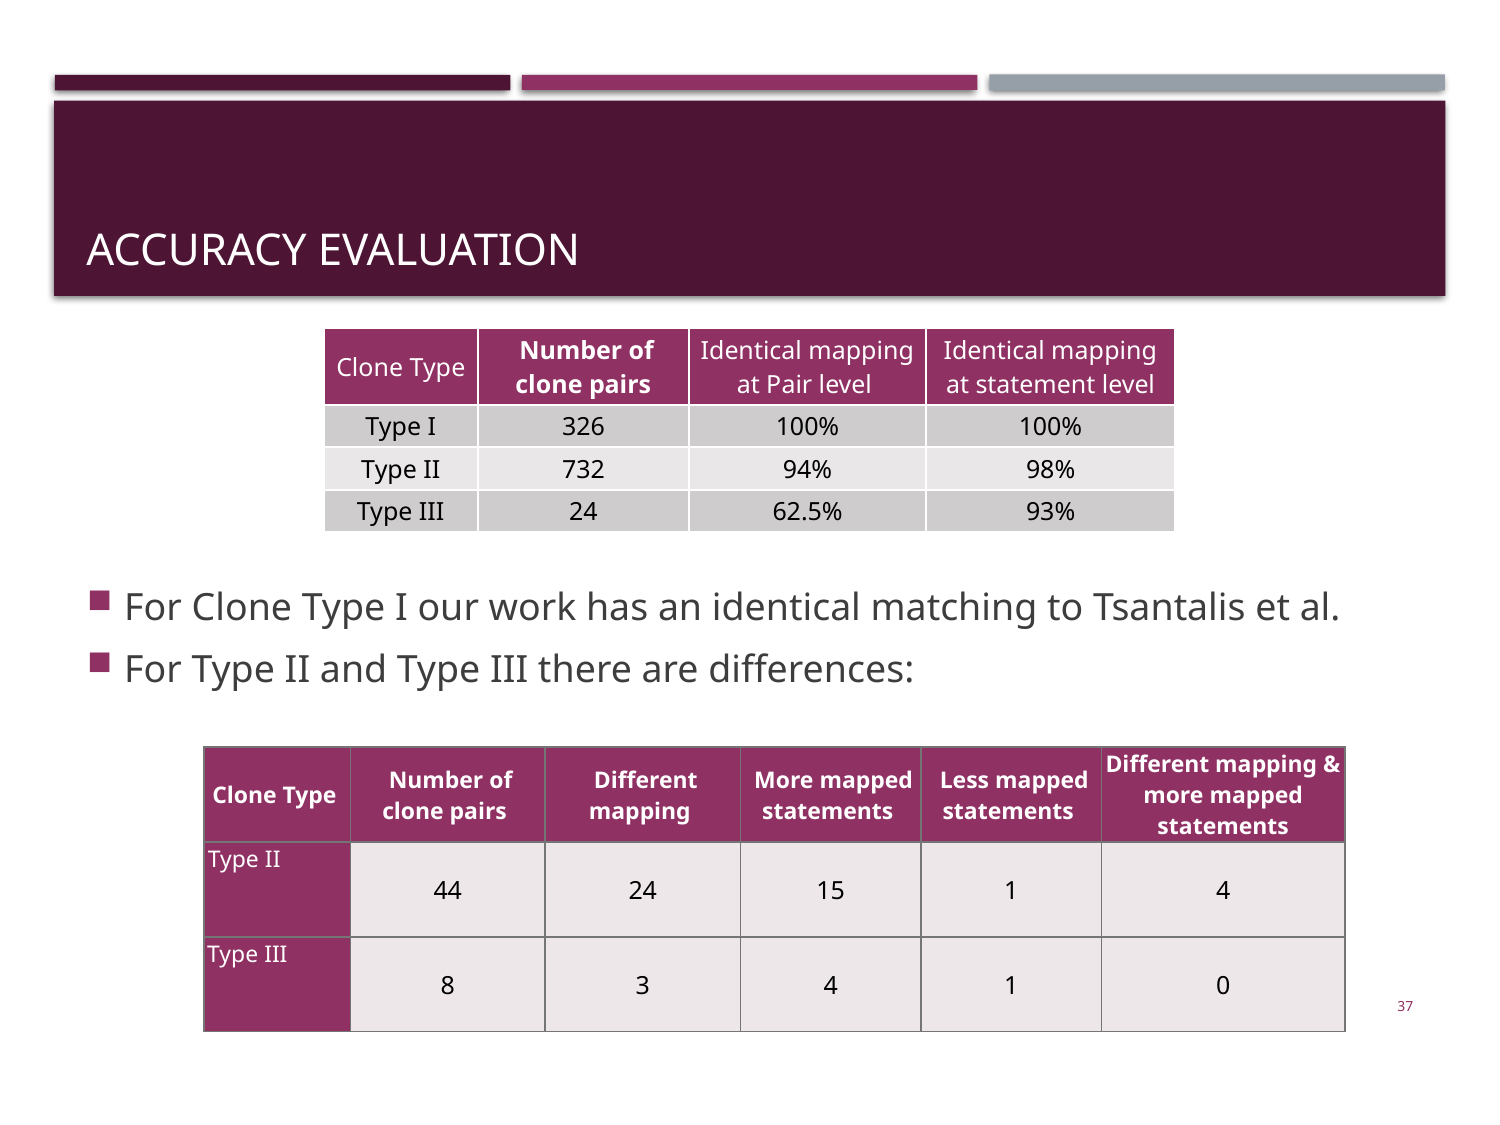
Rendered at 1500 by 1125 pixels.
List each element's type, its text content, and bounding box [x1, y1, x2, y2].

table_cell 4 [741, 938, 920, 1031]
table_cell 0 [1102, 938, 1344, 1031]
table_header Clone Type [325, 329, 477, 404]
table_cell 15 [741, 843, 920, 936]
table_cell 98% [927, 448, 1174, 489]
table_cell 8 [351, 938, 544, 1031]
table_cell 326 [479, 406, 688, 446]
table_header Identical mapping at statement level [927, 329, 1174, 404]
table_cell 44 [351, 843, 544, 936]
table_cell Type II [205, 843, 350, 936]
table_header Different mapping [546, 748, 740, 841]
table_header Less mapped statements [922, 748, 1101, 841]
table_header Number of clone pairs [479, 329, 688, 404]
table_cell 24 [546, 843, 740, 936]
table_header More mapped statements [741, 748, 920, 841]
table_cell Type II [325, 448, 477, 489]
table_header Identical mapping at Pair level [690, 329, 925, 404]
slide_number 37 [1298, 977, 1429, 1037]
table_cell 100% [690, 406, 925, 446]
table_cell Type III [325, 491, 477, 531]
table_cell 94% [690, 448, 925, 489]
table_header Different mapping & more mapped statements [1102, 748, 1344, 841]
table_cell 4 [1102, 843, 1344, 936]
table_cell Type I [325, 406, 477, 446]
table_cell 100% [927, 406, 1174, 446]
title Accuracy Evaluation [71, 115, 1429, 282]
table_header Clone Type [205, 748, 350, 841]
table_cell Type III [205, 938, 350, 1031]
table_cell 1 [922, 938, 1101, 1031]
table_cell 732 [479, 448, 688, 489]
table_header Number of clone pairs [351, 748, 544, 841]
table_cell 62.5% [690, 491, 925, 531]
table_cell 24 [479, 491, 688, 531]
table_cell 93% [927, 491, 1174, 531]
table_cell 1 [922, 843, 1101, 936]
list For Clone Type I our work has an identical matching to Tsantalis et al. For Type II and Type III there are differences: [71, 575, 1429, 733]
table_cell 3 [546, 938, 740, 1031]
